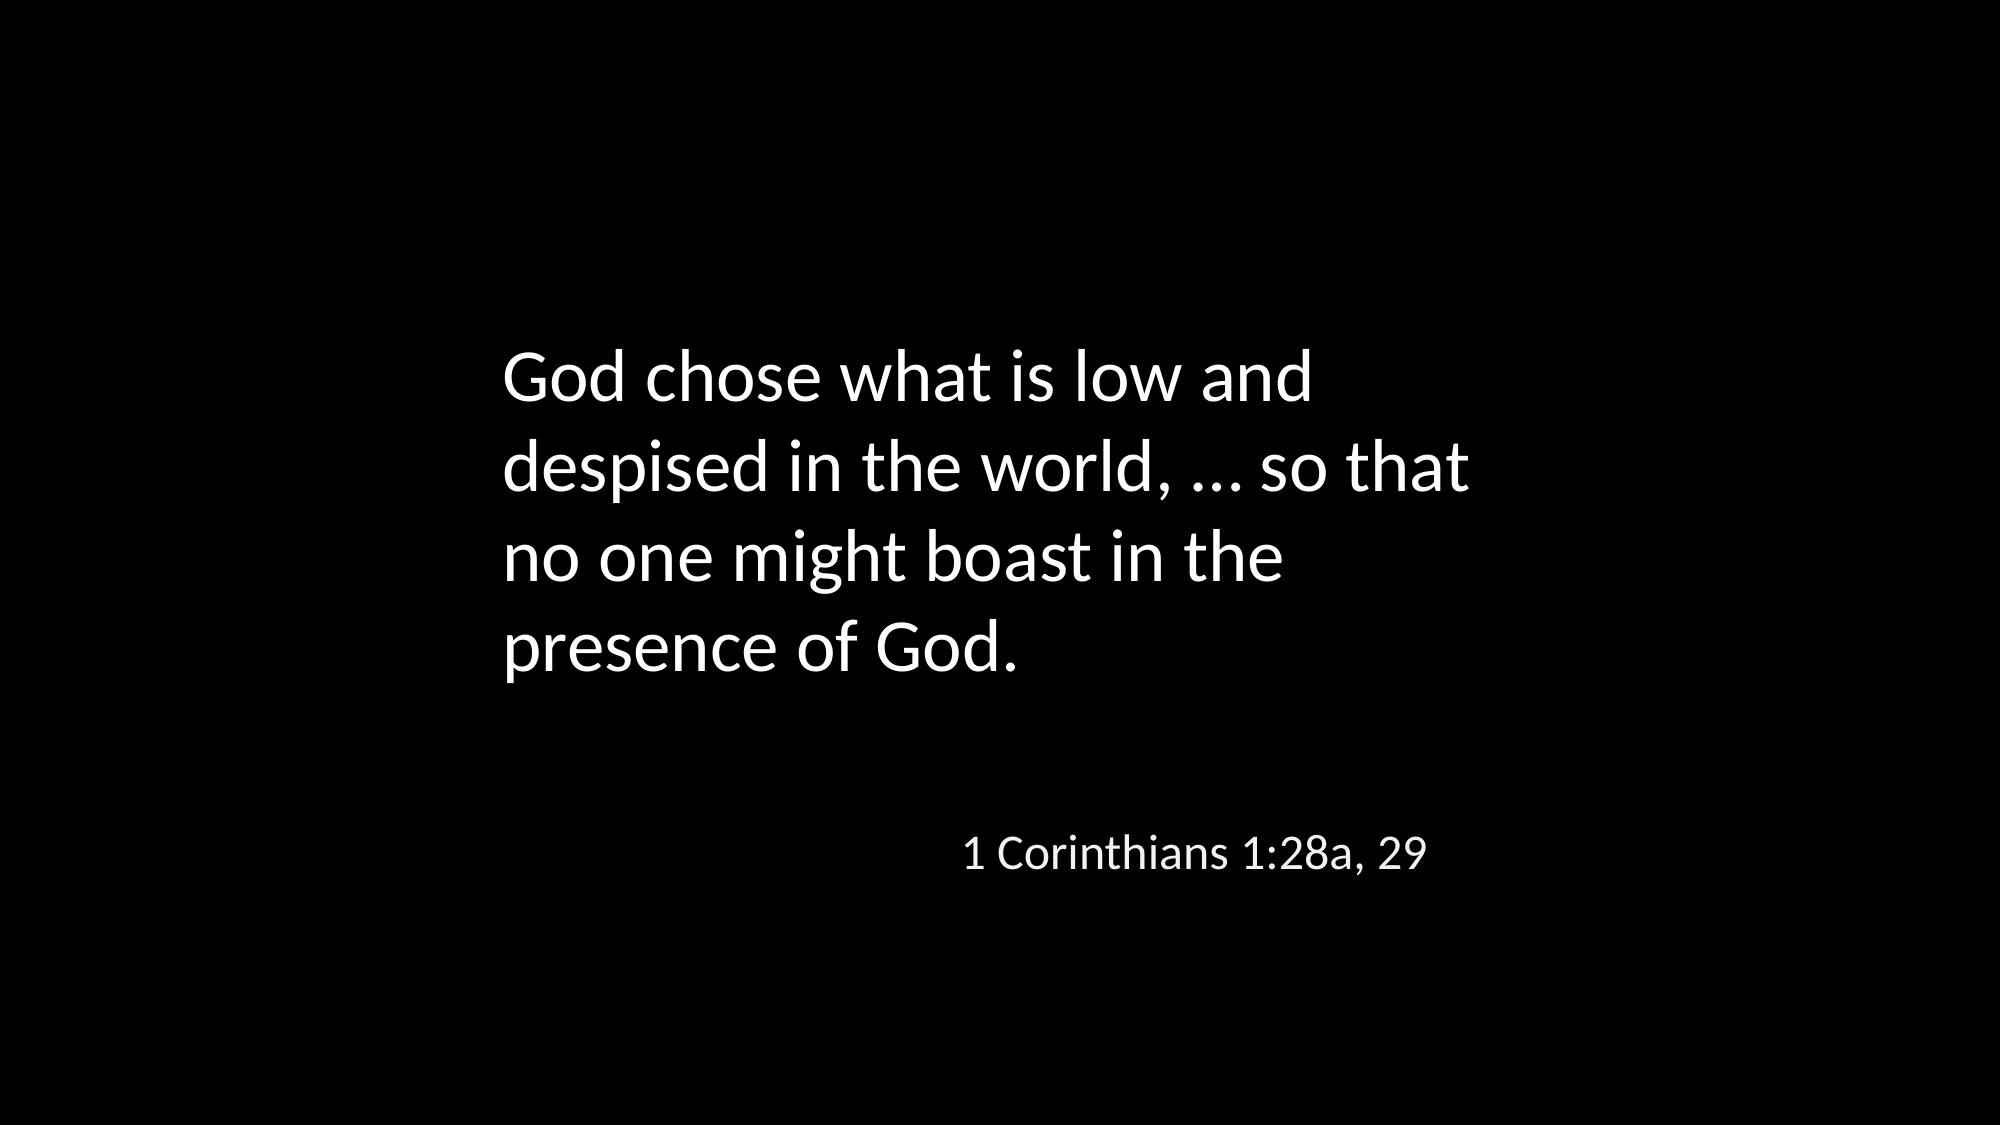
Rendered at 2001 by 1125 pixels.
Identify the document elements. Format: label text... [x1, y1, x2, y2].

text_box God chose what is low and despised in the world, … so that no one might boast in the presence of God. [487, 318, 1550, 694]
text_box 1 Corinthians 1:28a, 29 [924, 812, 1475, 888]
